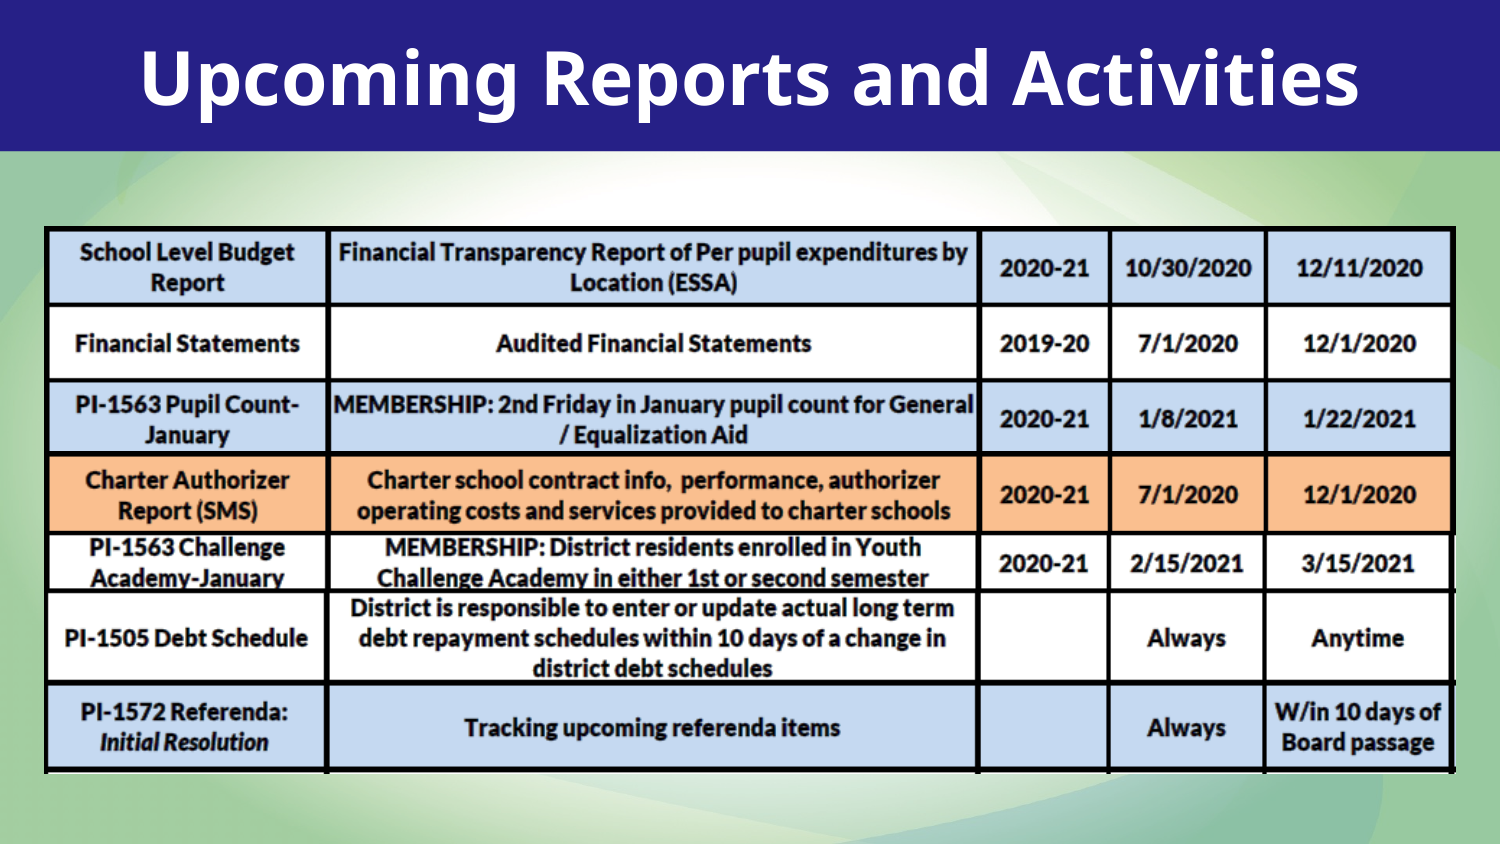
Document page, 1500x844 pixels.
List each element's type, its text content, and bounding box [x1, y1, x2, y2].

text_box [44, 226, 1456, 775]
list Upcoming Reports and Activities [0, 0, 1500, 152]
